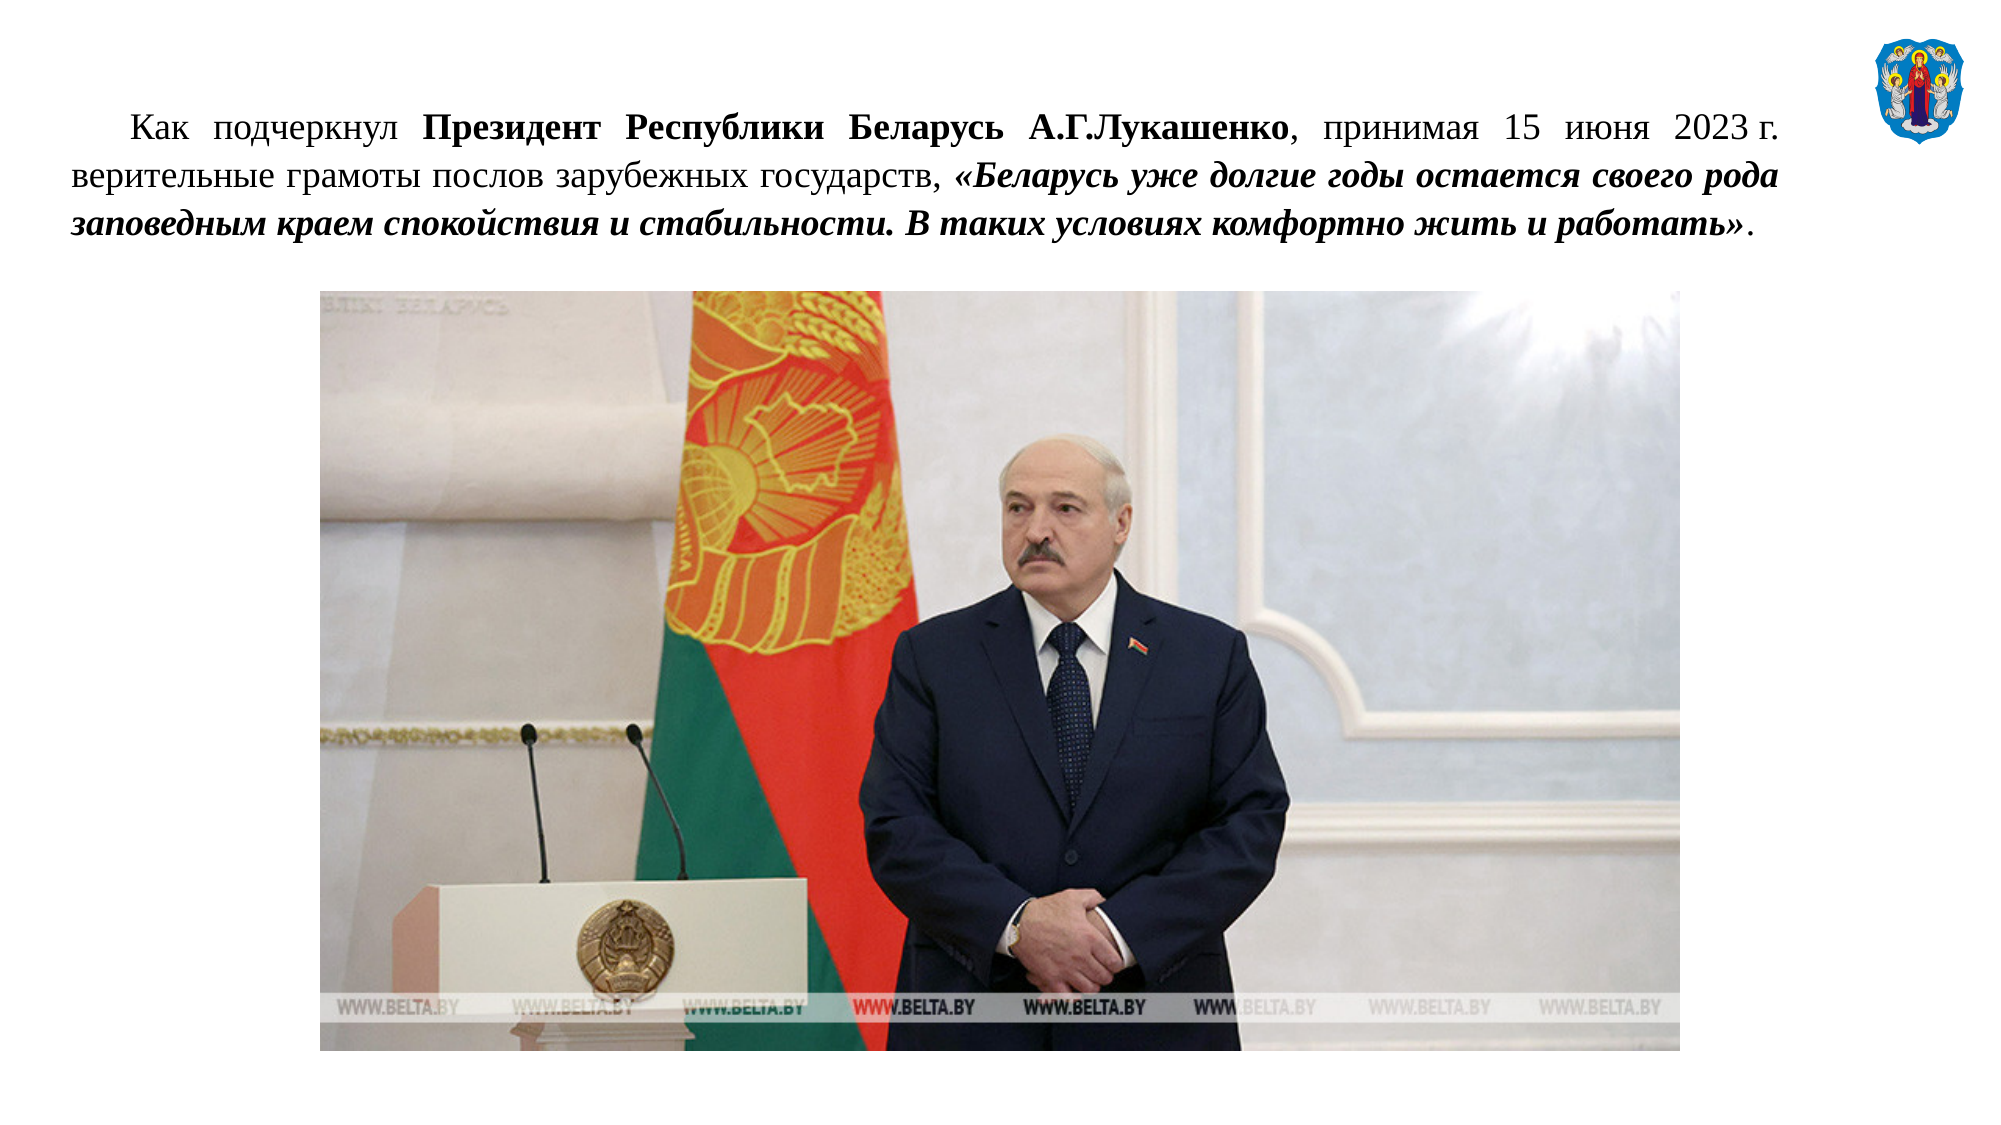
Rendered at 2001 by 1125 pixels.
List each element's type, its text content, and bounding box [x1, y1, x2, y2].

text_box Как подчеркнул Президент Республики Беларусь А.Г.Лукашенко, принимая 15 июня 2023 г. верительные грамоты послов зарубежных государств, «Беларусь уже долгие годы остается своего рода заповедным краем спокойствия и стабильности. В таких условиях комфортно жить и работать». [56, 91, 1795, 251]
picture [320, 291, 1680, 1051]
picture [1874, 38, 1965, 145]
